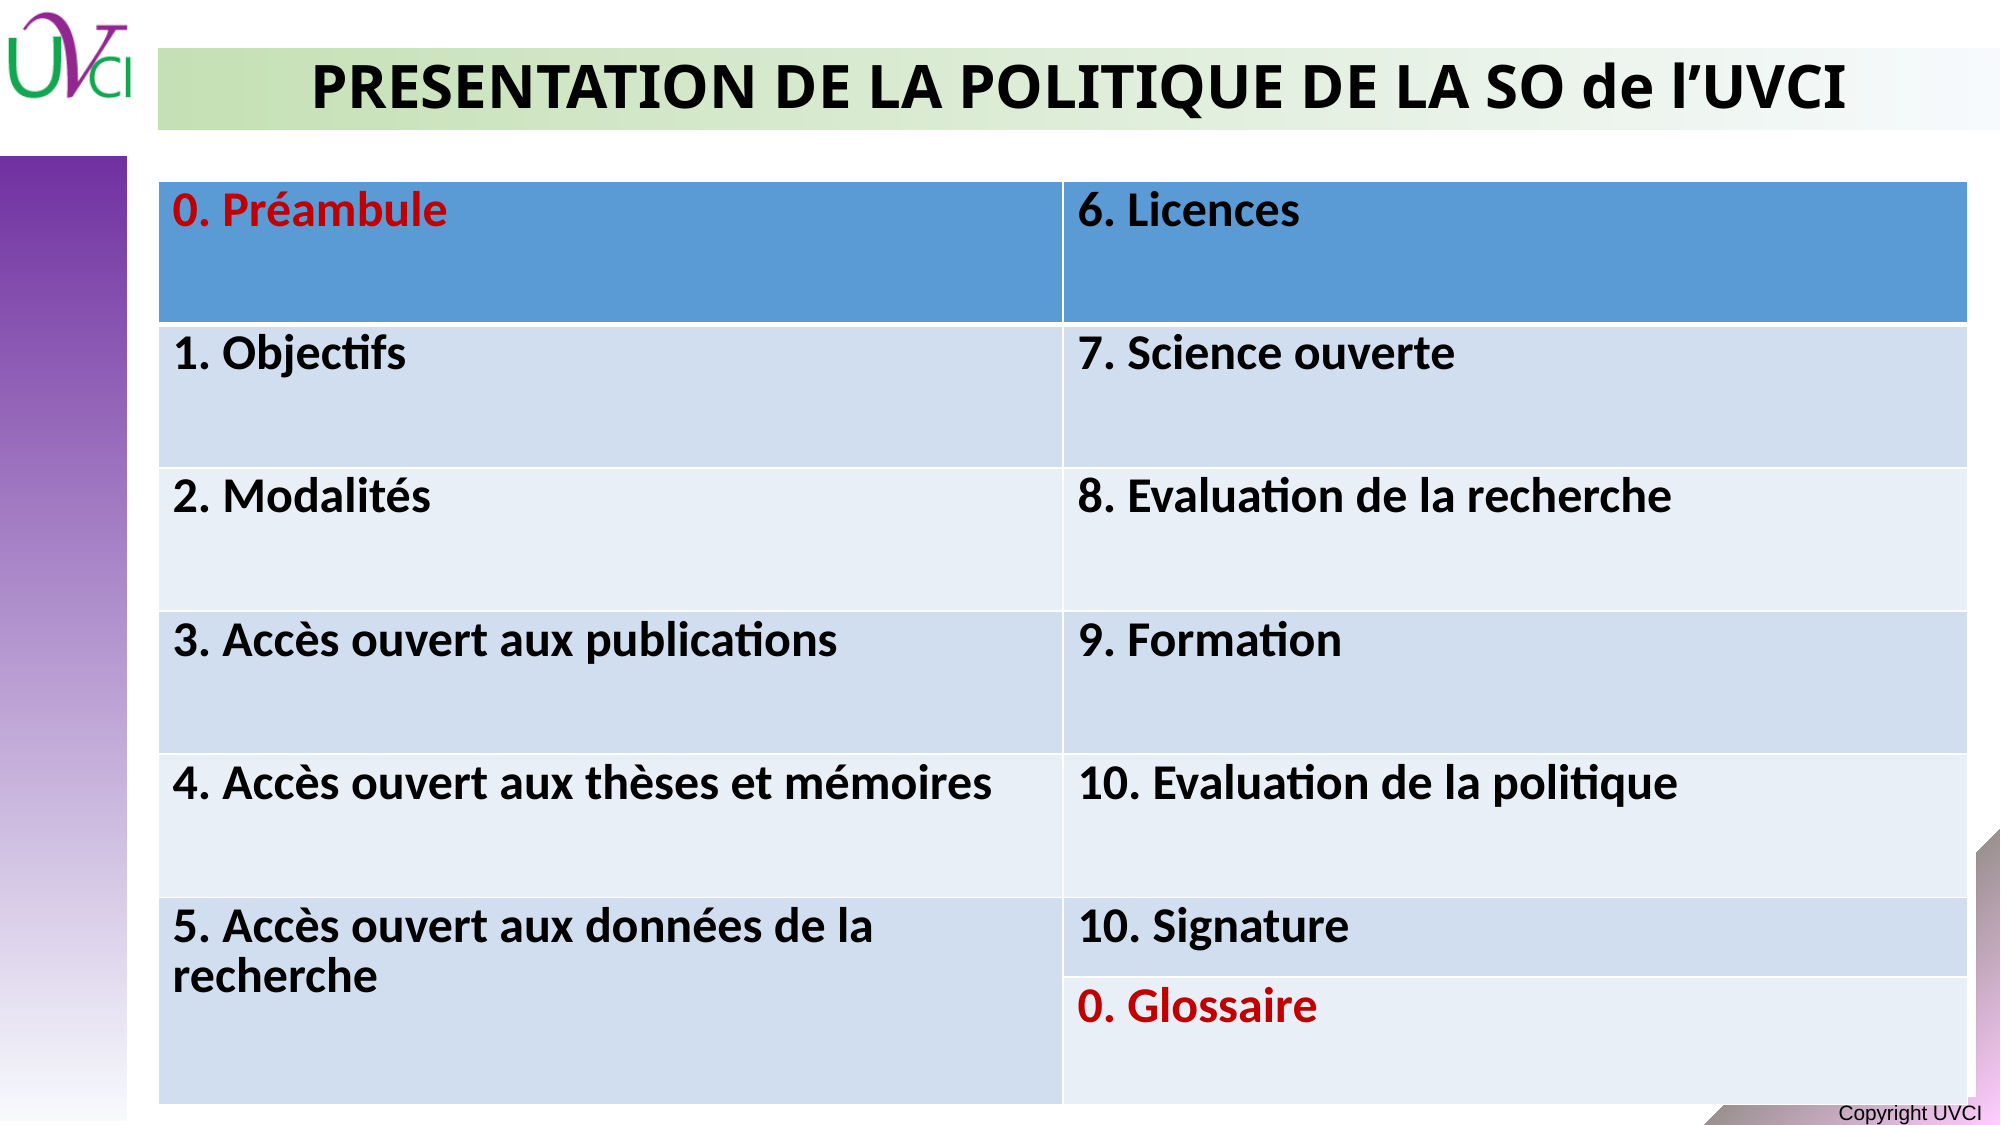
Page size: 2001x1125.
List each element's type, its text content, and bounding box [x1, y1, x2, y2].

picture [0, 5, 139, 106]
table_cell 8. Evaluation de la recherche [1064, 469, 1967, 610]
table_header 0. Préambule [159, 182, 1062, 322]
table_cell 10. Evaluation de la politique [1064, 755, 1967, 897]
table_cell 7. Science ouverte [1064, 327, 1967, 467]
table_cell 3. Accès ouvert aux publications [159, 612, 1062, 753]
table_cell 1. Objectifs [159, 327, 1062, 467]
table_cell 5. Accès ouvert aux données de la recherche [159, 898, 1062, 1104]
table_cell 9. Formation [1064, 612, 1967, 753]
table_cell 4. Accès ouvert aux thèses et mémoires [159, 755, 1062, 897]
table_cell 2. Modalités [159, 469, 1062, 610]
title PRESENTATION DE LA POLITIQUE DE LA SO de l’UVCI [157, 48, 2000, 130]
table_header 6. Licences [1064, 182, 1967, 322]
table_cell 0. Glossaire [1064, 978, 1967, 1104]
table_cell 10. Signature [1064, 898, 1967, 976]
